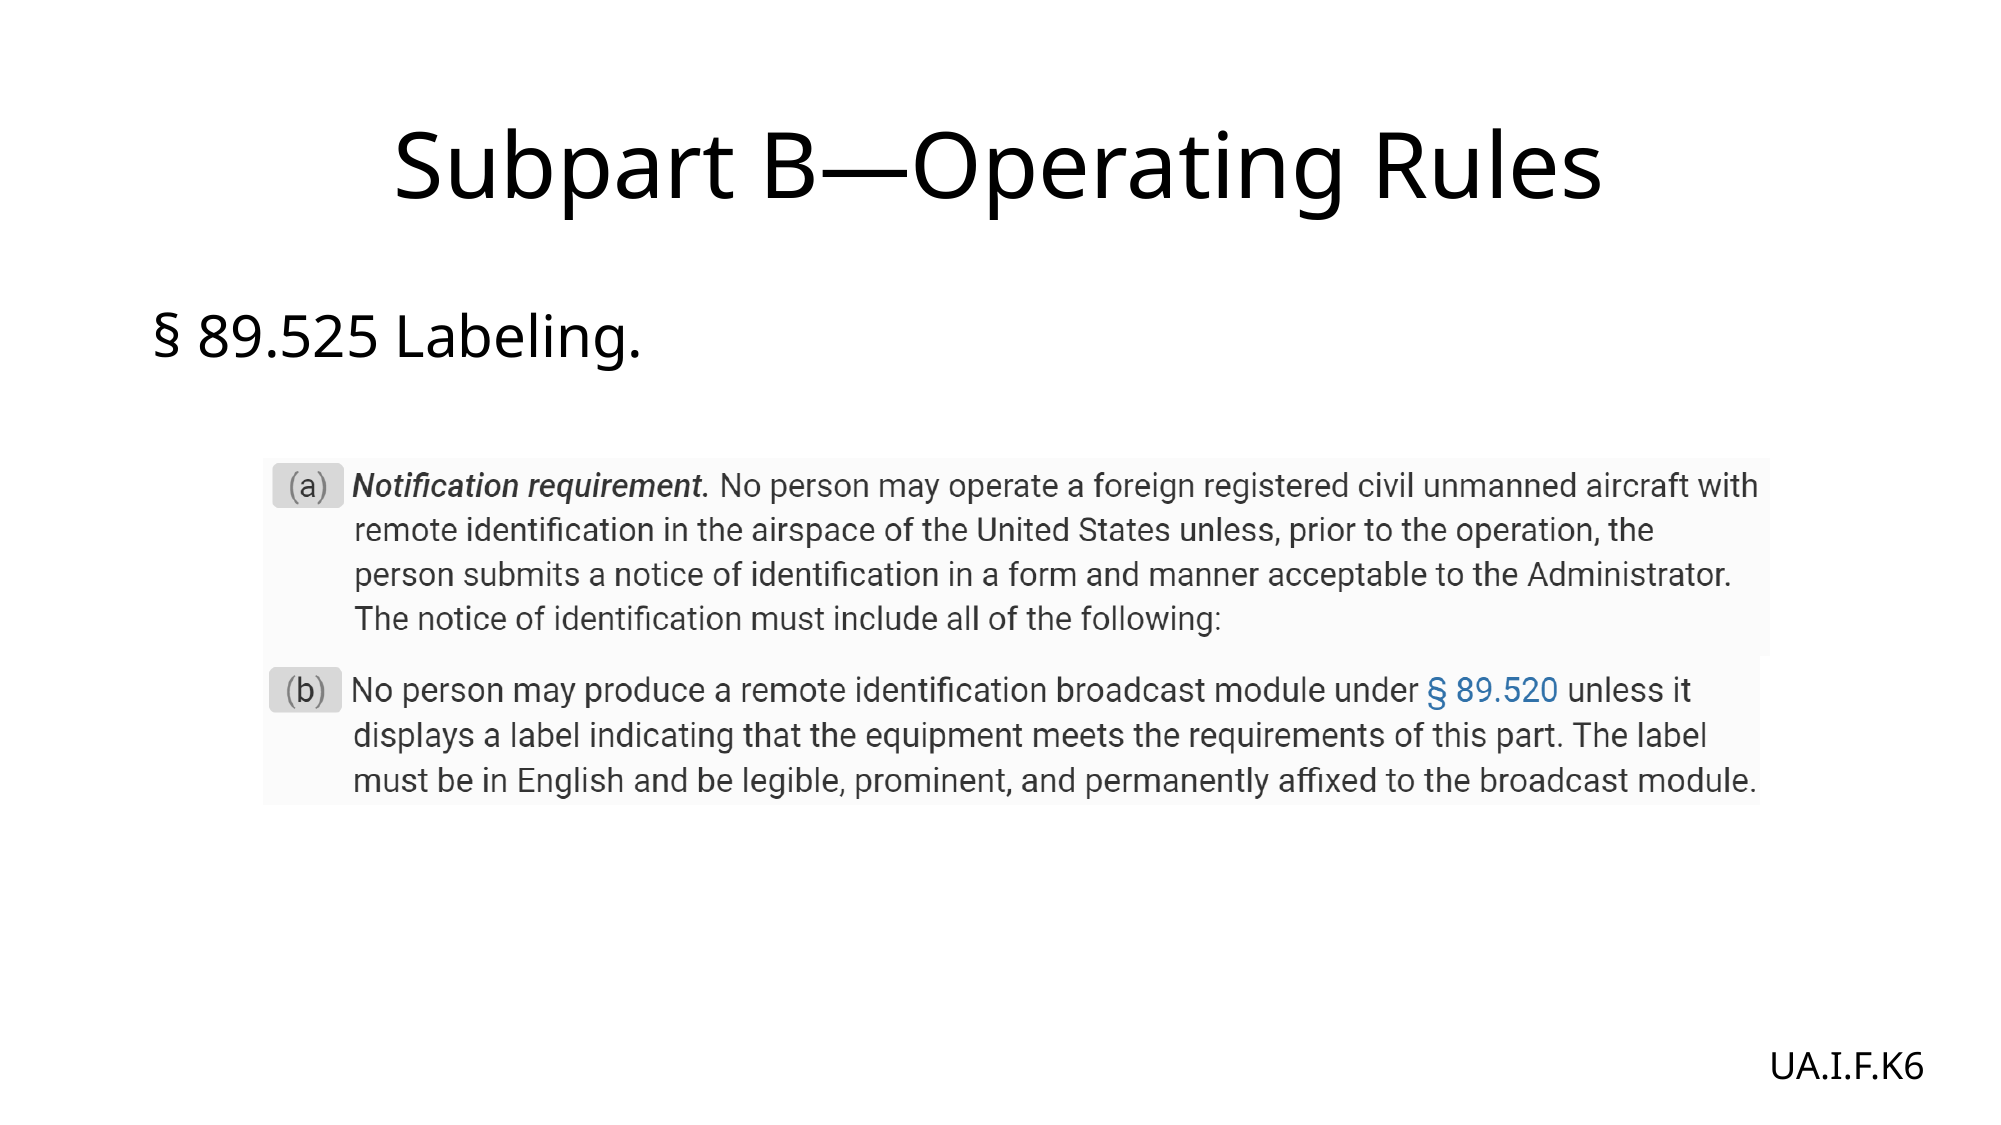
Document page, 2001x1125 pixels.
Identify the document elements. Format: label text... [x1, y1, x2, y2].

list § 89.525 Labeling. [137, 299, 1863, 1014]
text_box UA.I.F.K6 [1754, 1034, 1940, 1095]
picture [263, 458, 1770, 806]
title Subpart B—Operating Rules [137, 59, 1863, 278]
